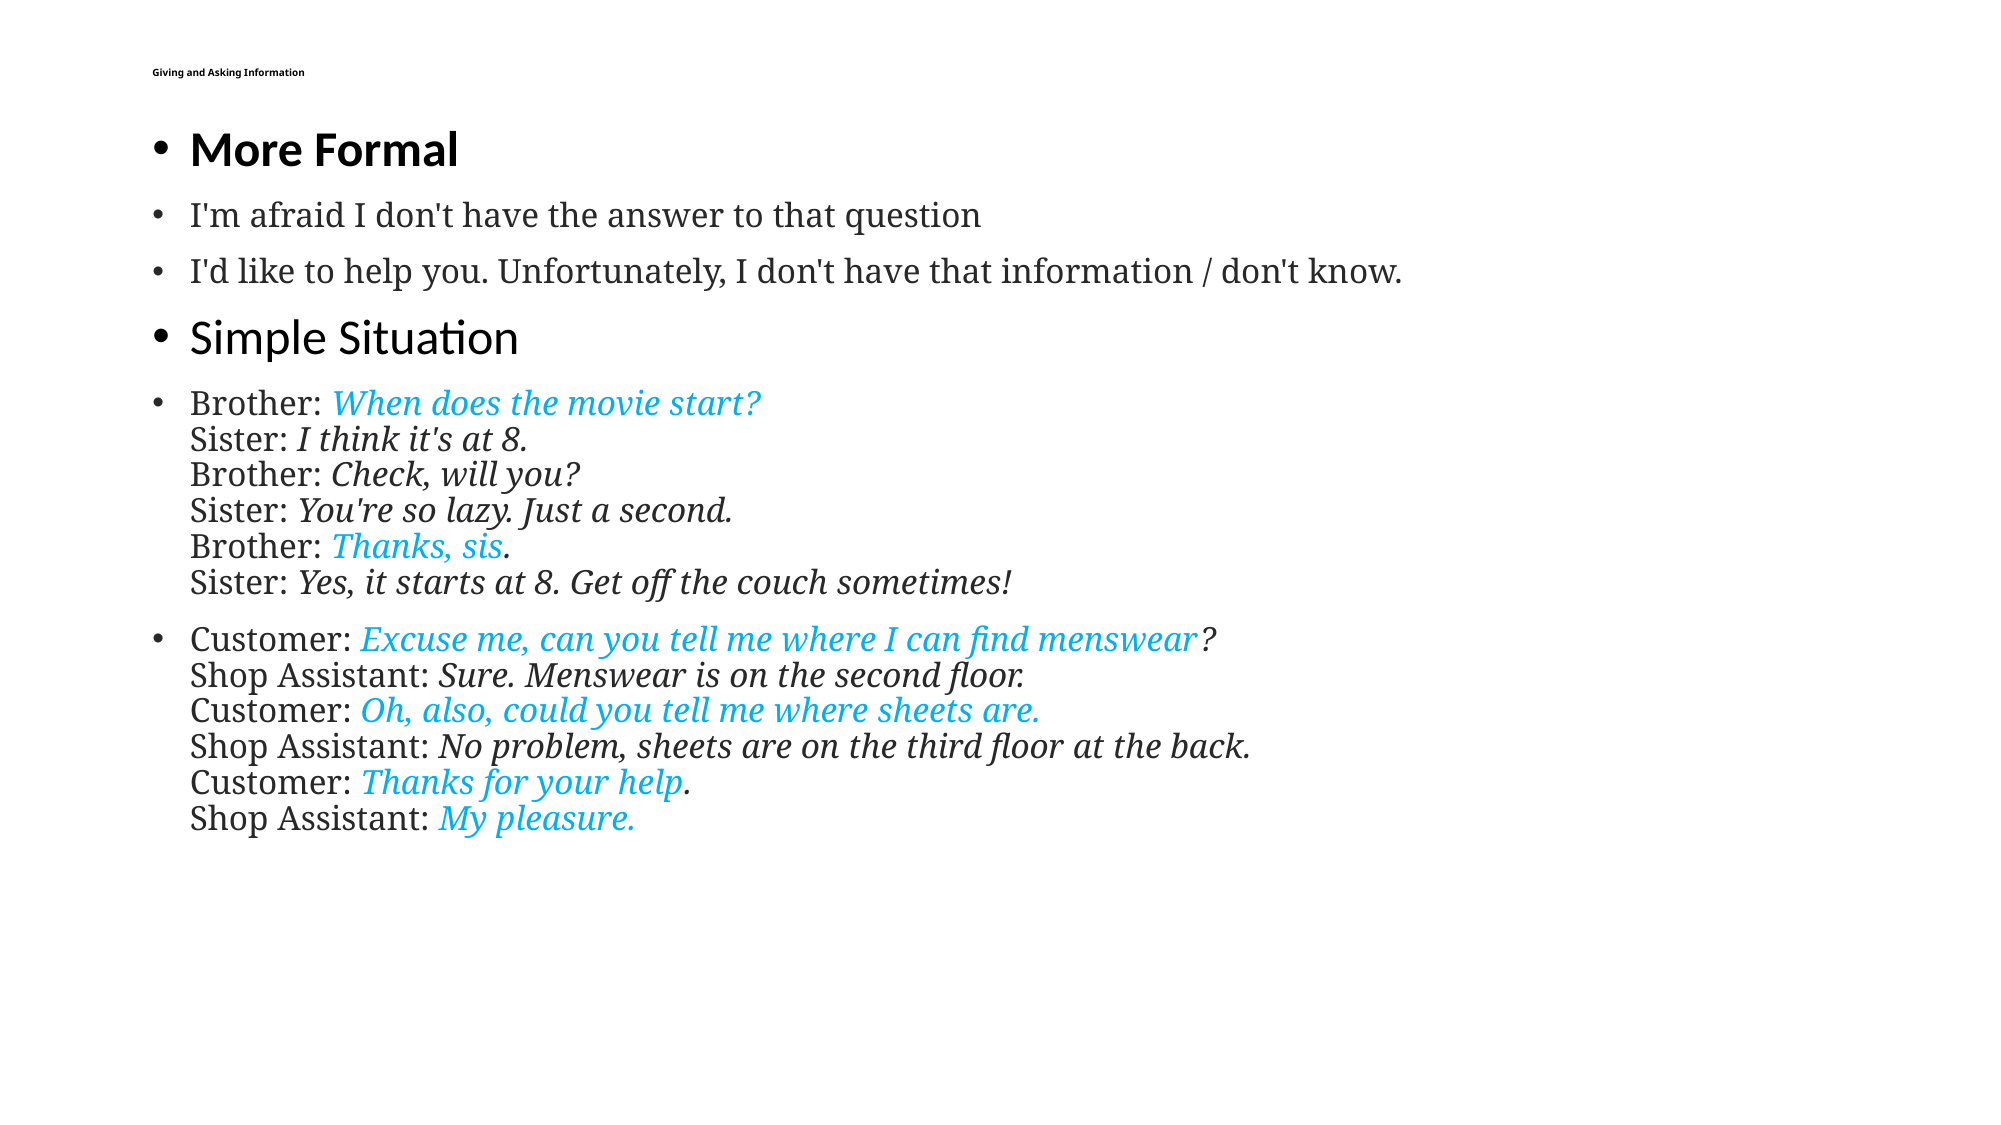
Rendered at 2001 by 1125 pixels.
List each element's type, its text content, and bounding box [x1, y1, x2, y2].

title Giving and Asking Information [137, 59, 1863, 99]
list More Formal I'm afraid I don't have the answer to that question I'd like to help you. Unfortunately, I don't have that information / don't know. Simple Situation Brother: When does the movie start? Sister: I think it's at 8. Brother: Check, will you? Sister: You're so lazy. Just a second. Brother: Thanks, sis. Sister: Yes, it starts at 8. Get off the couch sometimes! Customer: Excuse me, can you tell me where I can find menswear? Shop Assistant: Sure. Menswear is on the second floor. Customer: Oh, also, could you tell me where sheets are. Shop Assistant: No problem, sheets are on the third floor at the back. Customer: Thanks for your help. Shop Assistant: My pleasure. [137, 116, 1863, 1014]
